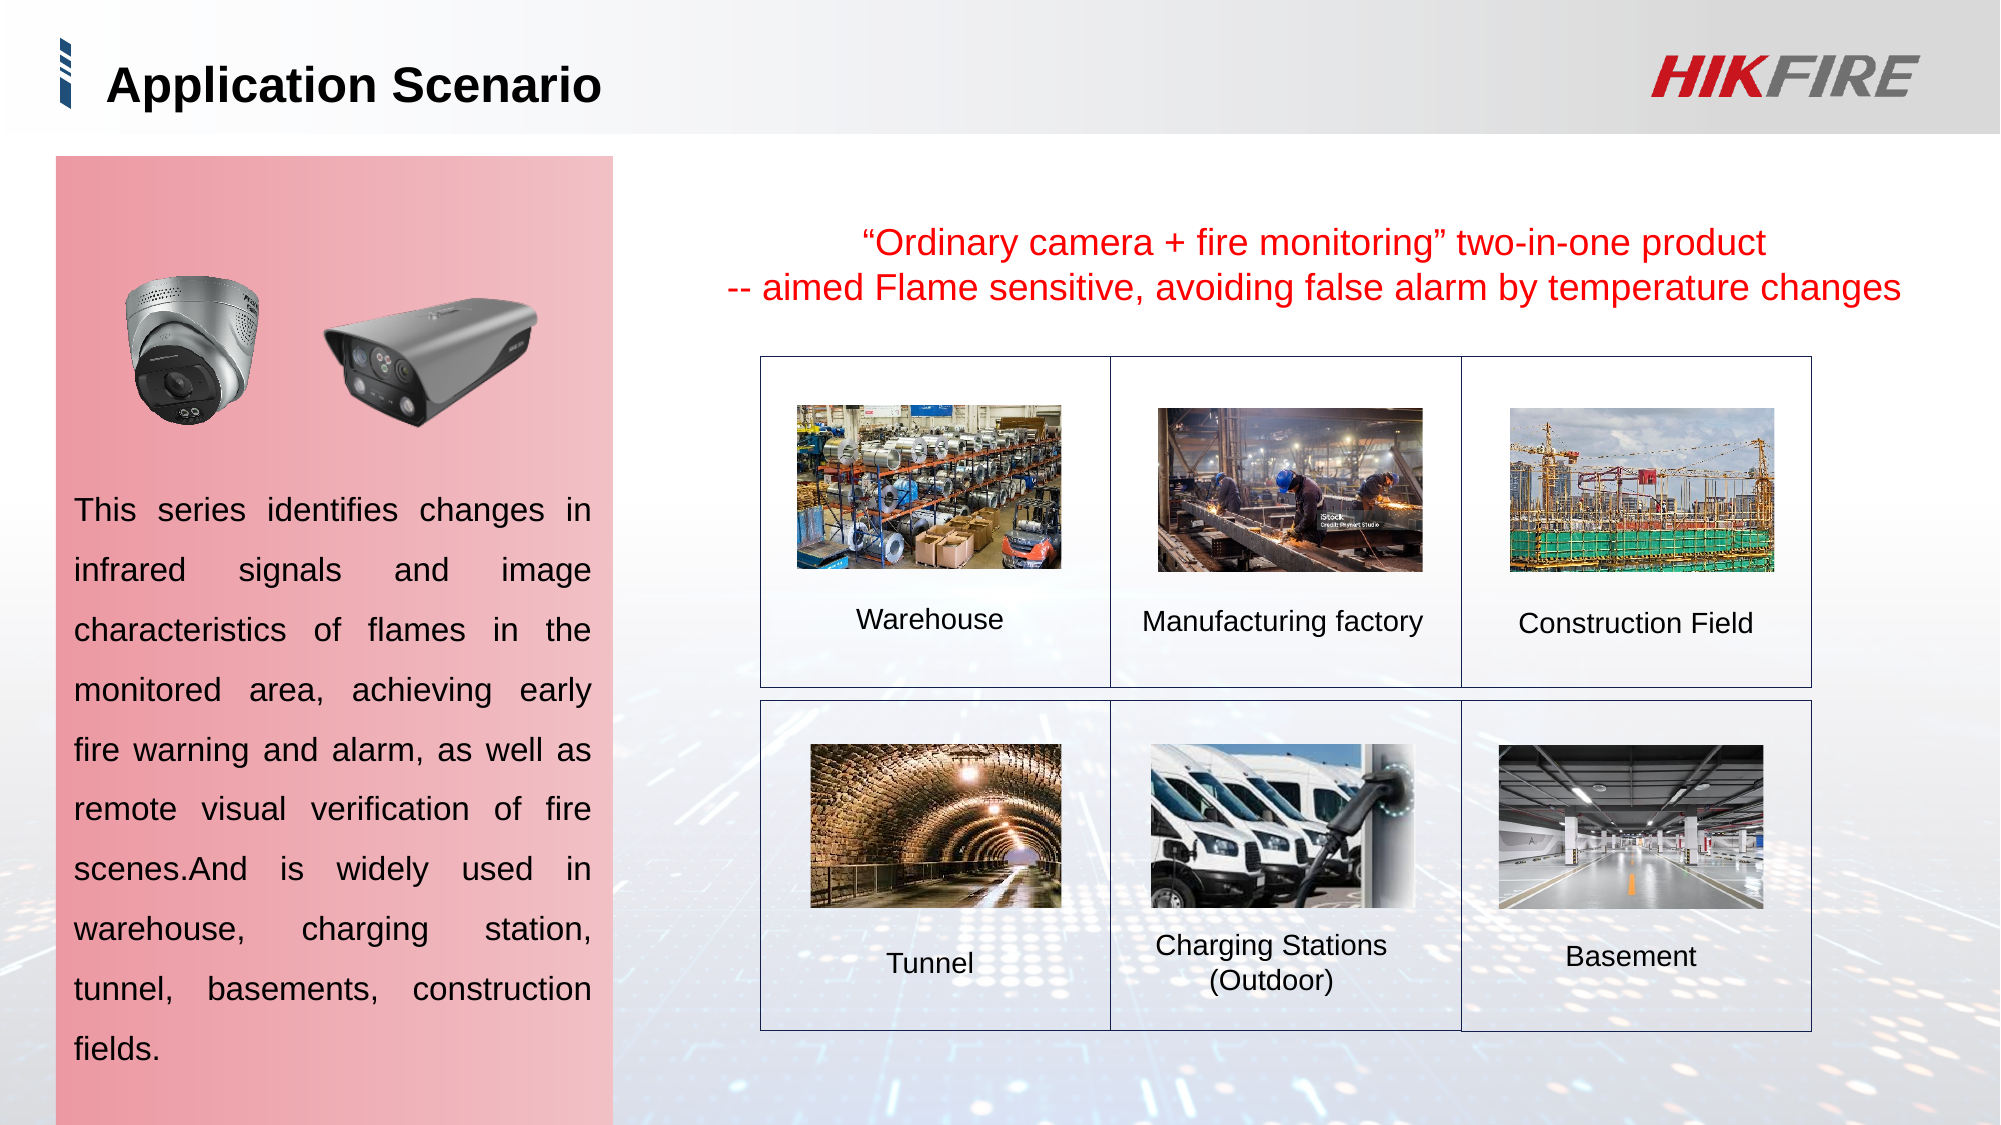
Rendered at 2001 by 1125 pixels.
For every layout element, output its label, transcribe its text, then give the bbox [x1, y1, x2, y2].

picture [1498, 745, 1764, 910]
picture [1510, 408, 1775, 572]
text_box [1460, 356, 1812, 687]
text_box Manufacturing factory [1127, 594, 1439, 645]
text_box Application Scenario [90, 38, 1827, 133]
picture [1158, 408, 1423, 572]
picture [810, 744, 1062, 908]
text_box [759, 355, 1110, 687]
picture [41, 235, 603, 475]
picture [797, 405, 1062, 569]
text_box [1110, 699, 1460, 1031]
text_box Construction Field [1503, 596, 1770, 647]
picture [1827, 38, 1940, 109]
text_box This series identifies changes in infrared signals and image characteristics of flames in the monitored area, achieving early fire warning and alarm, as well as remote visual verification of fire scenes.And is widely used in warehouse, charging station, tunnel, basements, construction fields. [59, 460, 608, 1075]
text_box [759, 699, 1110, 1031]
text_box [1460, 699, 1812, 1031]
picture [1151, 744, 1416, 908]
text_box [1110, 355, 1461, 687]
text_box [55, 155, 614, 1125]
text_box “Ordinary camera + fire monitoring” two-in-one product -- aimed Flame sensitive, avoiding false alarm by temperature changes [704, 210, 1925, 315]
